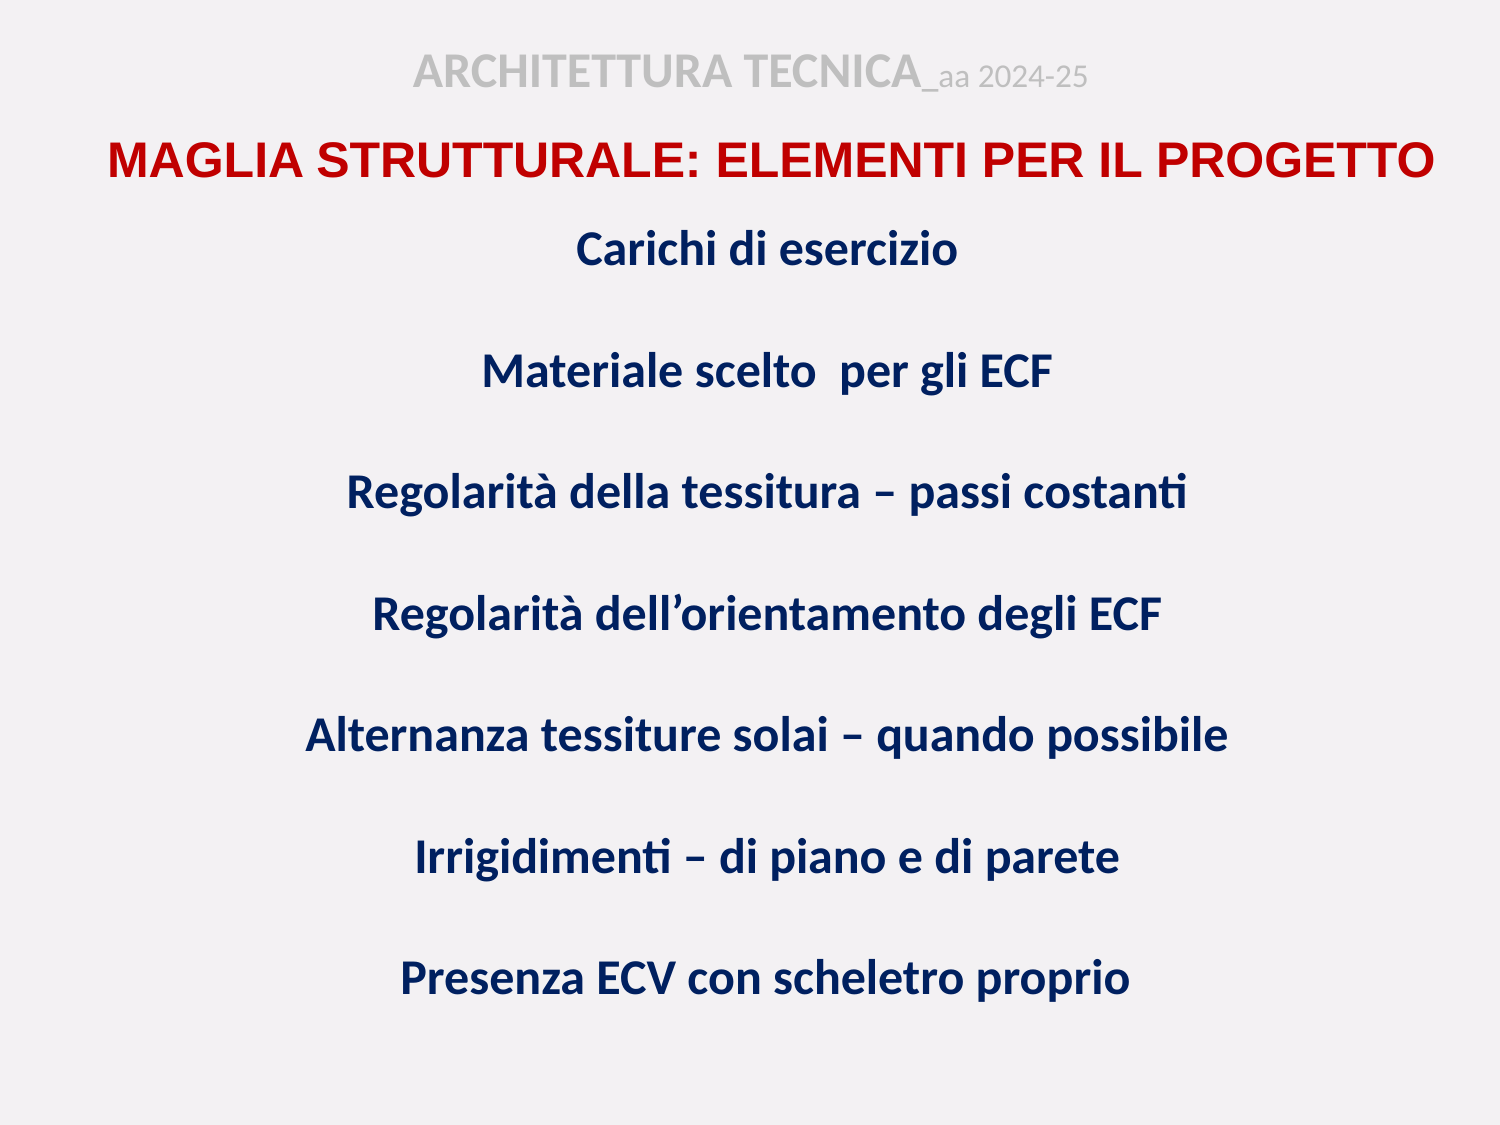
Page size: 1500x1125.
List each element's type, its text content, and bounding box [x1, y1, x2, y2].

text_box Regolarità della tessitura – passi costanti [105, 451, 1419, 526]
text_box Alternanza tessiture solai – quando possibile [0, 694, 1500, 769]
text_box MAGLIA STRUTTURALE: ELEMENTI PER IL PROGETTO [0, 120, 1500, 196]
text_box Materiale scelto per gli ECF [232, 329, 1292, 405]
text_box Presenza ECV con scheletro proprio [0, 937, 1500, 1013]
text_box Regolarità dell’orientamento degli ECF [105, 572, 1419, 648]
text_box ARCHITETTURA TECNICA_aa 2024-25 [188, 0, 1314, 144]
text_box Carichi di esercizio [232, 207, 1292, 283]
text_box Irrigidimenti – di piano e di parete [0, 815, 1500, 891]
